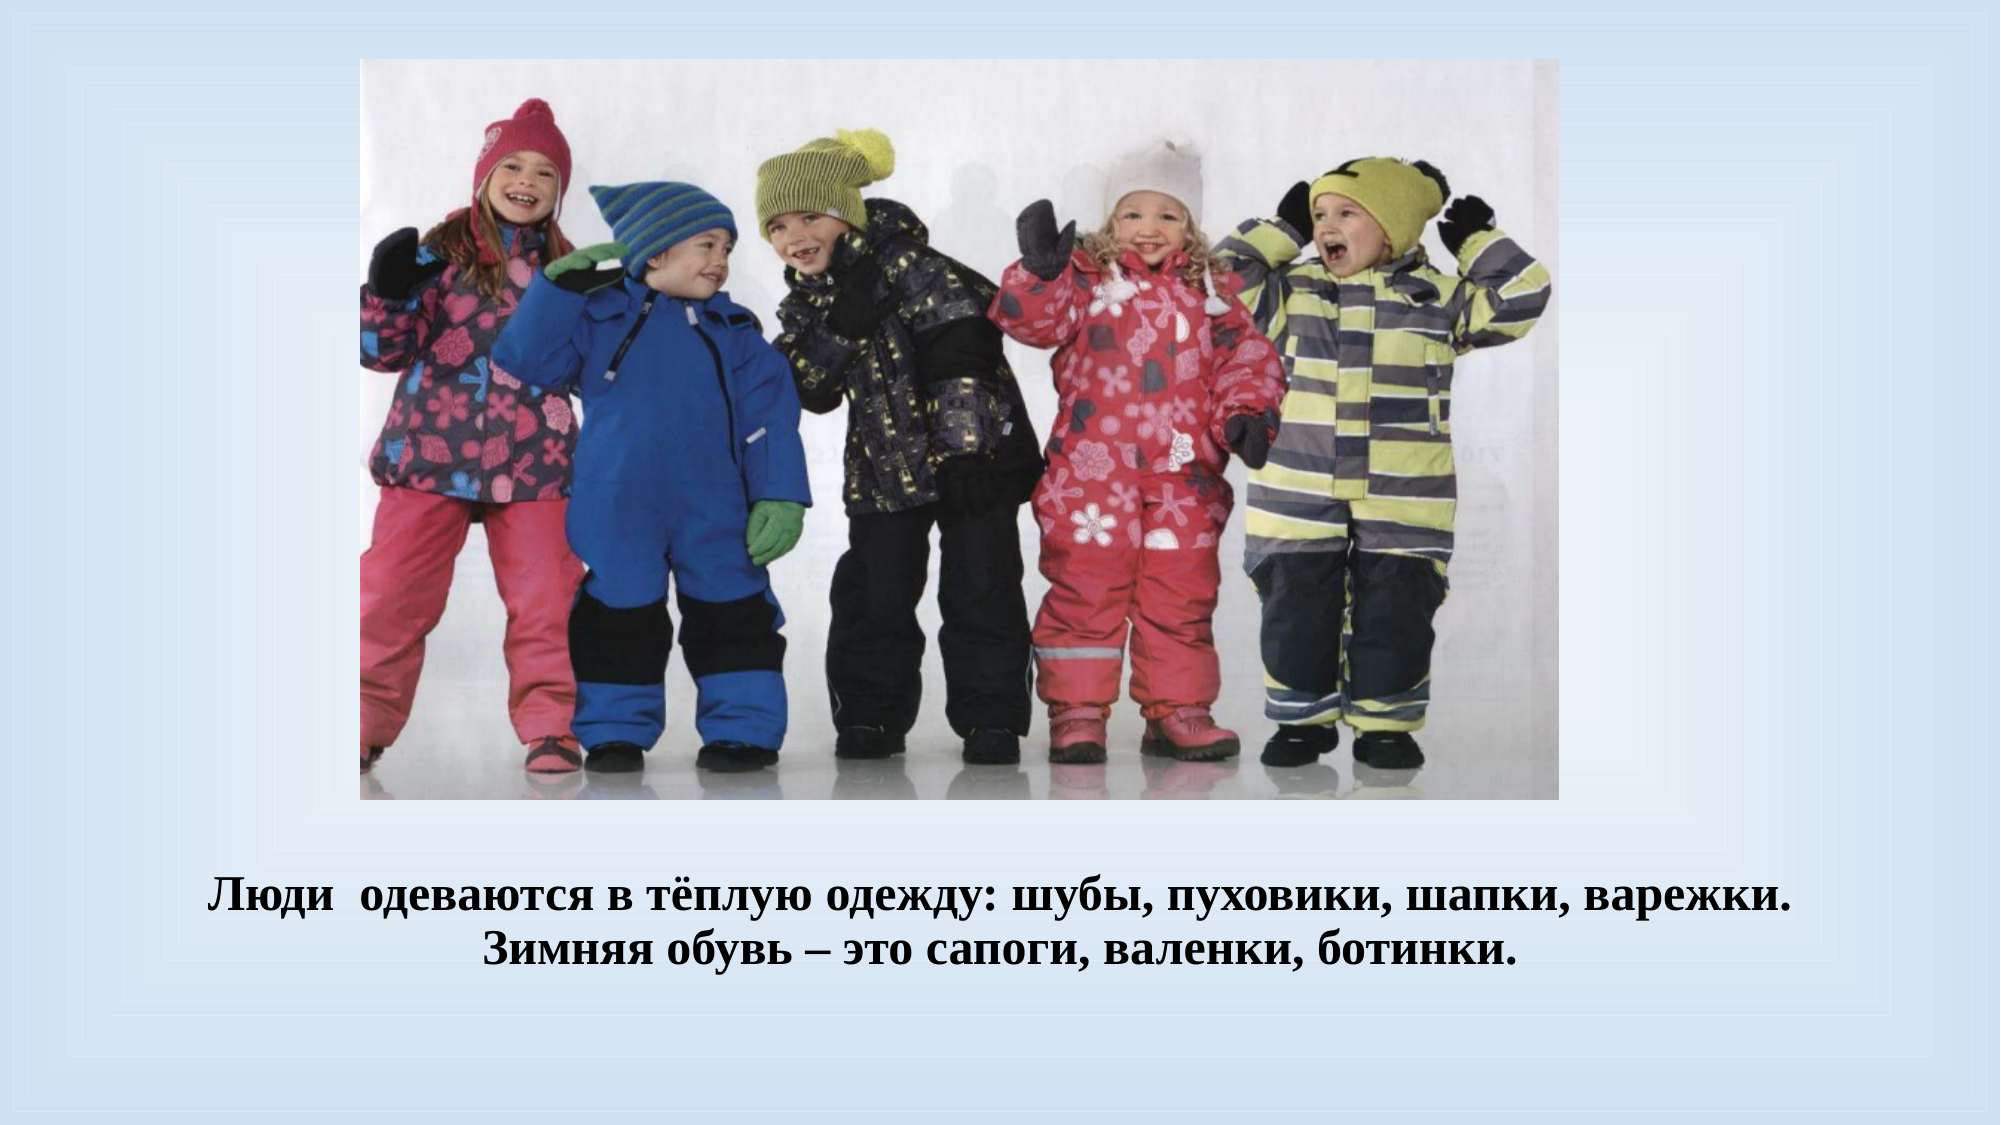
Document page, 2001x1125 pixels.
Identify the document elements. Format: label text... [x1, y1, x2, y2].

list Люди одеваются в тёплую одежду: шубы, пуховики, шапки, варежки. Зимняя обувь – это сапоги, валенки, ботинки. [137, 859, 1863, 1014]
picture [360, 59, 1559, 800]
